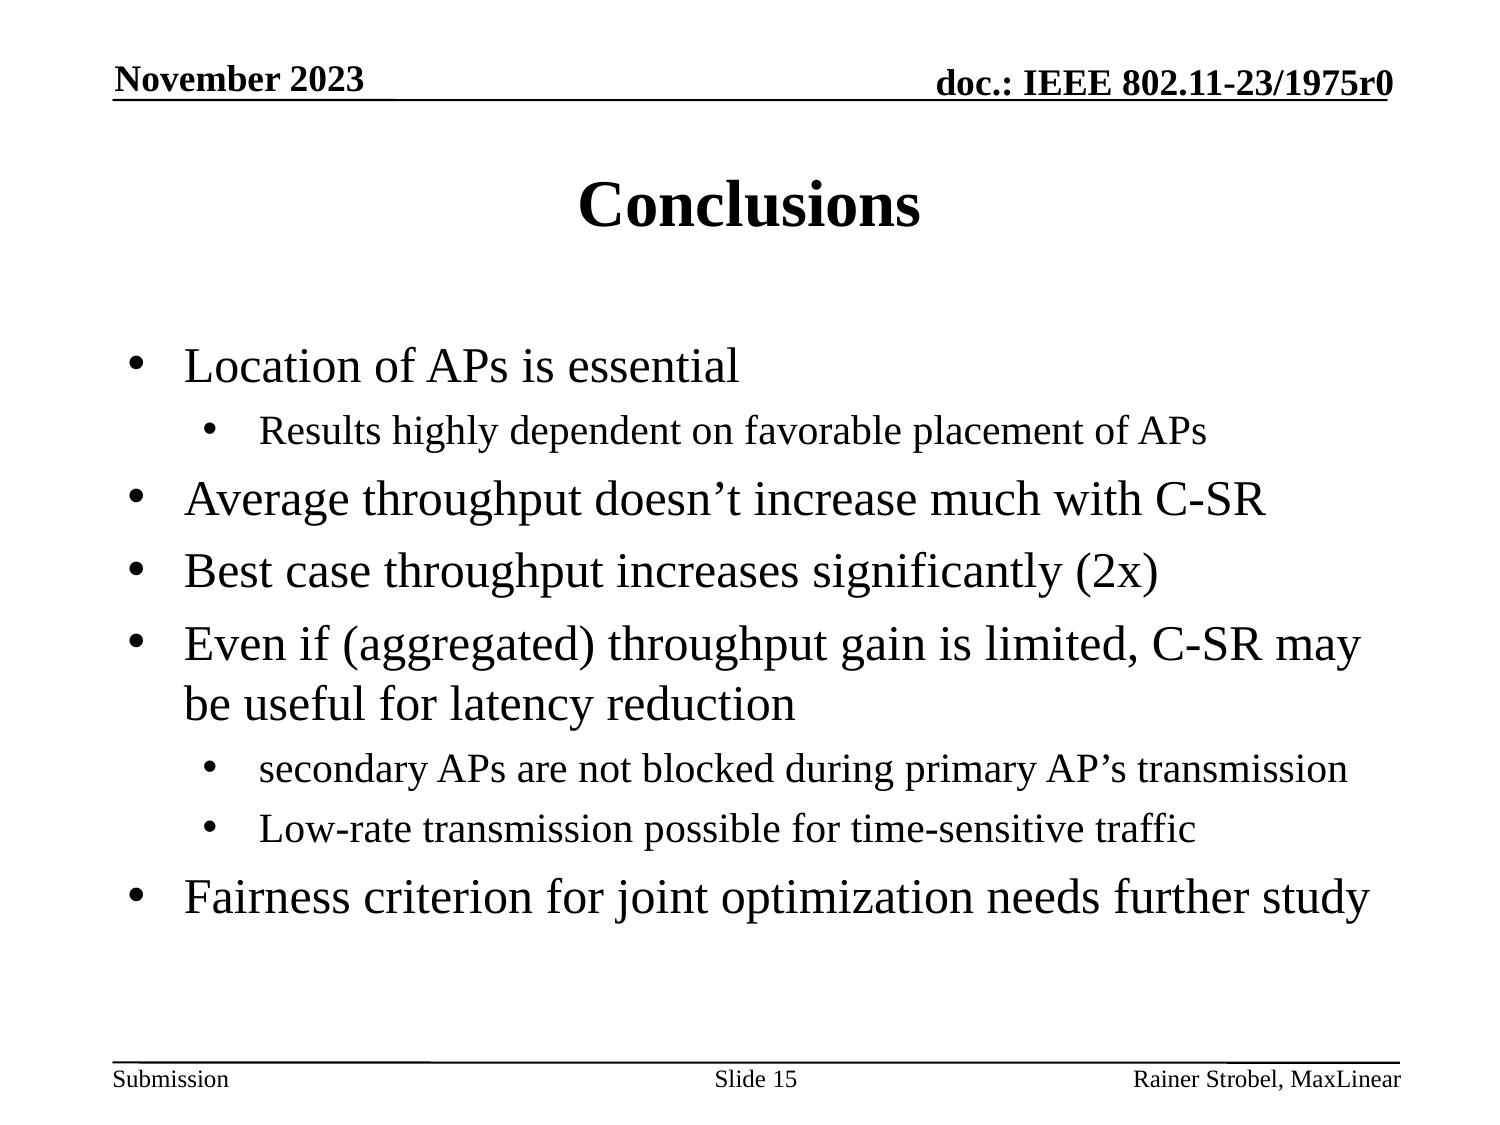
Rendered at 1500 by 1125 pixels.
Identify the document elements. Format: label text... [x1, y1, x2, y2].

list Location of APs is essential Results highly dependent on favorable placement of APs Average throughput doesn’t increase much with C-SR Best case throughput increases significantly (2x) Even if (aggregated) throughput gain is limited, C-SR may be useful for latency reduction secondary APs are not blocked during primary AP’s transmission Low-rate transmission possible for time-sensitive traffic Fairness criterion for joint optimization needs further study [112, 324, 1388, 1000]
footer Rainer Strobel, MaxLinear [878, 1061, 1402, 1125]
slide_number Slide 15 [712, 1061, 800, 1123]
title Conclusions [112, 112, 1388, 288]
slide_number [114, 0, 423, 100]
